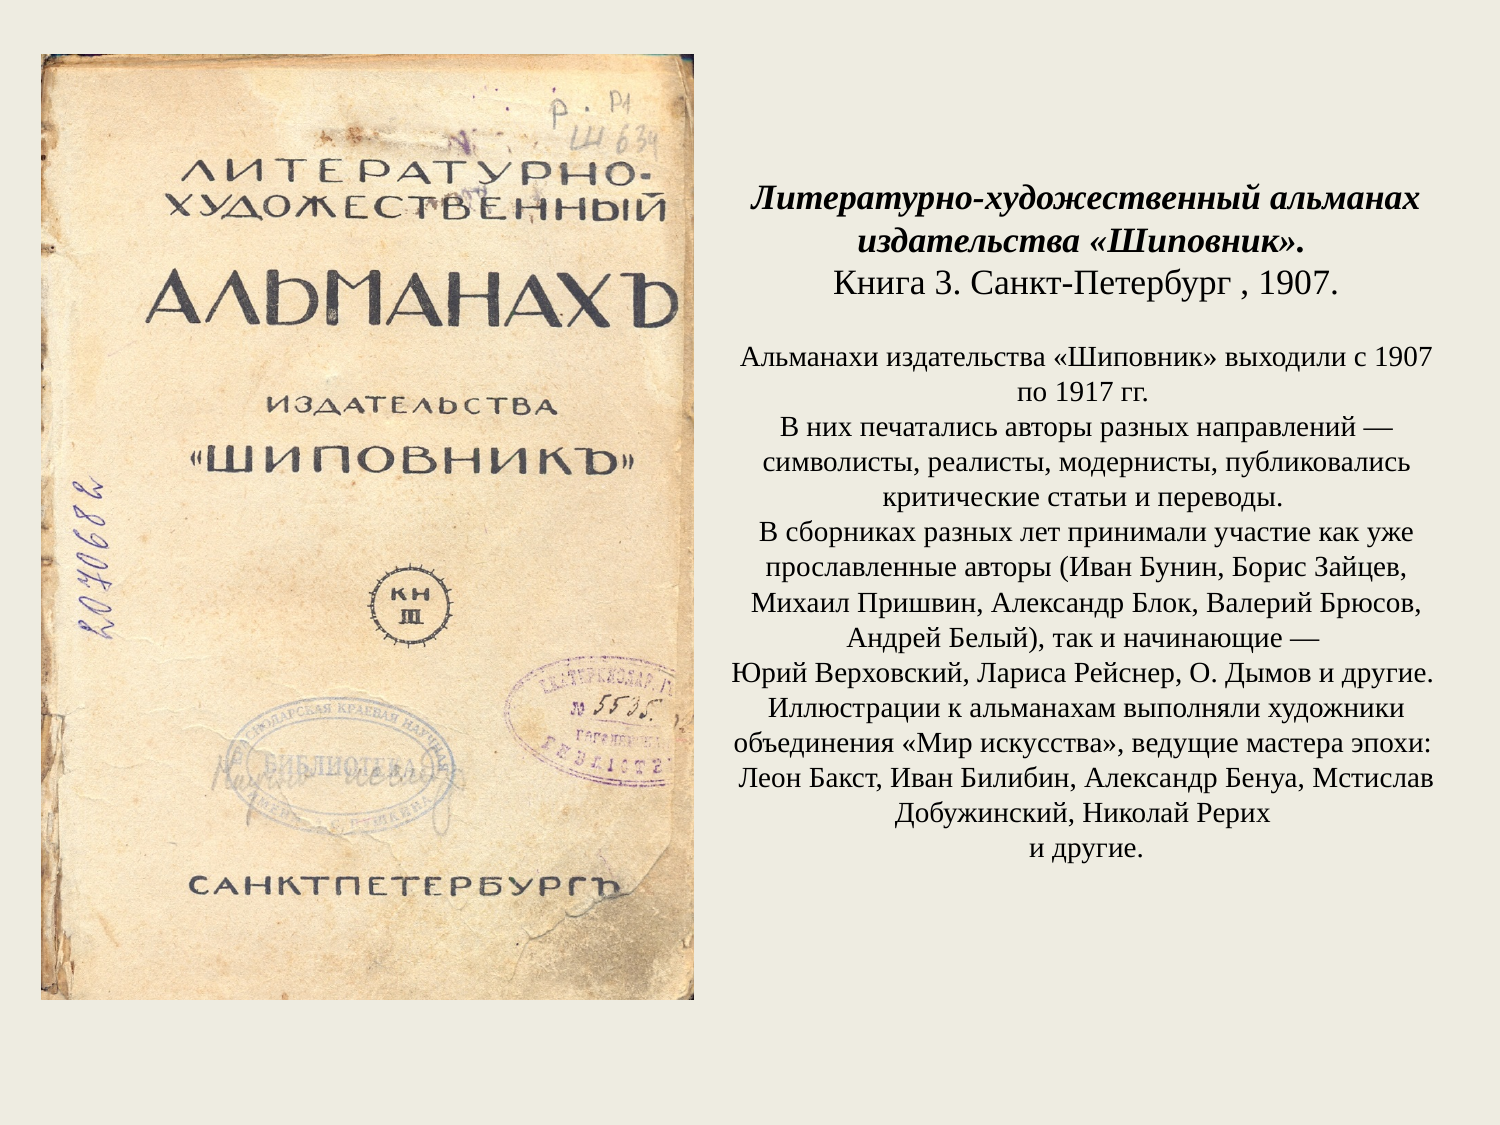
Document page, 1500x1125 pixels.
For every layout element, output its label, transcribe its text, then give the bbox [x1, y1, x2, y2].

title Литературно-художественный альманах издательства «Шиповник». Книга 3. Санкт-Петербург , 1907. Альманахи издательства «Шиповник» выходили с 1907 по 1917 гг. В них печатались авторы разных направлений — символисты, реалисты, модернисты, публиковались критические статьи и переводы. В сборниках разных лет принимали участие как уже прославленные авторы (Иван Бунин, Борис Зайцев, Михаил Пришвин, Александр Блок, Валерий Брюсов, Андрей Белый), так и начинающие — Юрий Верховский, Лариса Рейснер, О. Дымов и другие. Иллюстрации к альманахам выполняли художники объединения «Мир искусства», ведущие мастера эпохи: Леон Бакст, Иван Билибин, Александр Бенуа, Мстислав Добужинский, Николай Рерих и другие. [714, 45, 1459, 1012]
picture [40, 54, 694, 1000]
